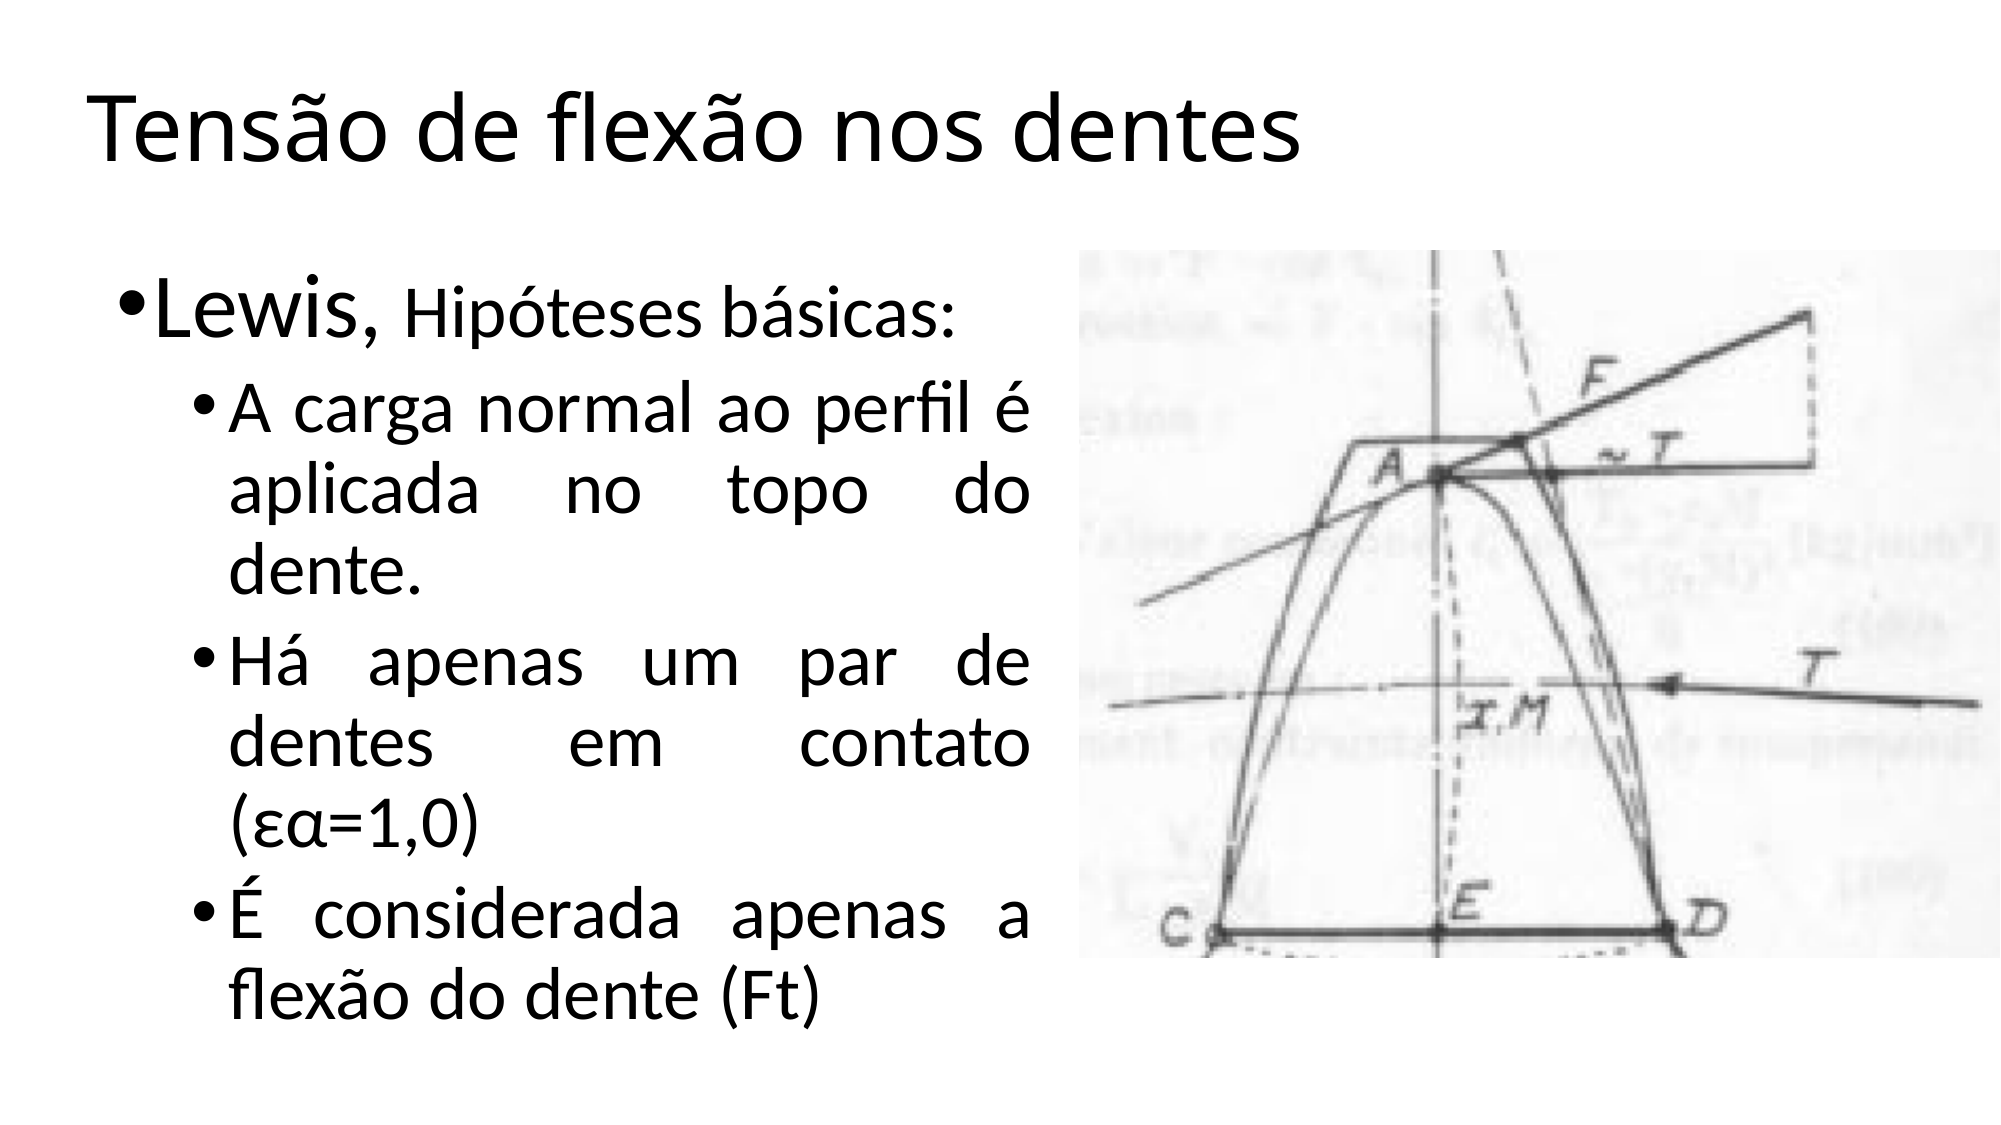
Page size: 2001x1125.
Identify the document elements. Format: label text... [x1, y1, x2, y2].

title Tensão de flexão nos dentes [71, 55, 1918, 209]
list Lewis, Hipóteses básicas: A carga normal ao perfil é aplicada no topo do dente. Há apenas um par de dentes em contato (εα=1,0) É considerada apenas a flexão do dente (Ft) [101, 250, 1048, 1063]
picture [1079, 250, 2000, 958]
